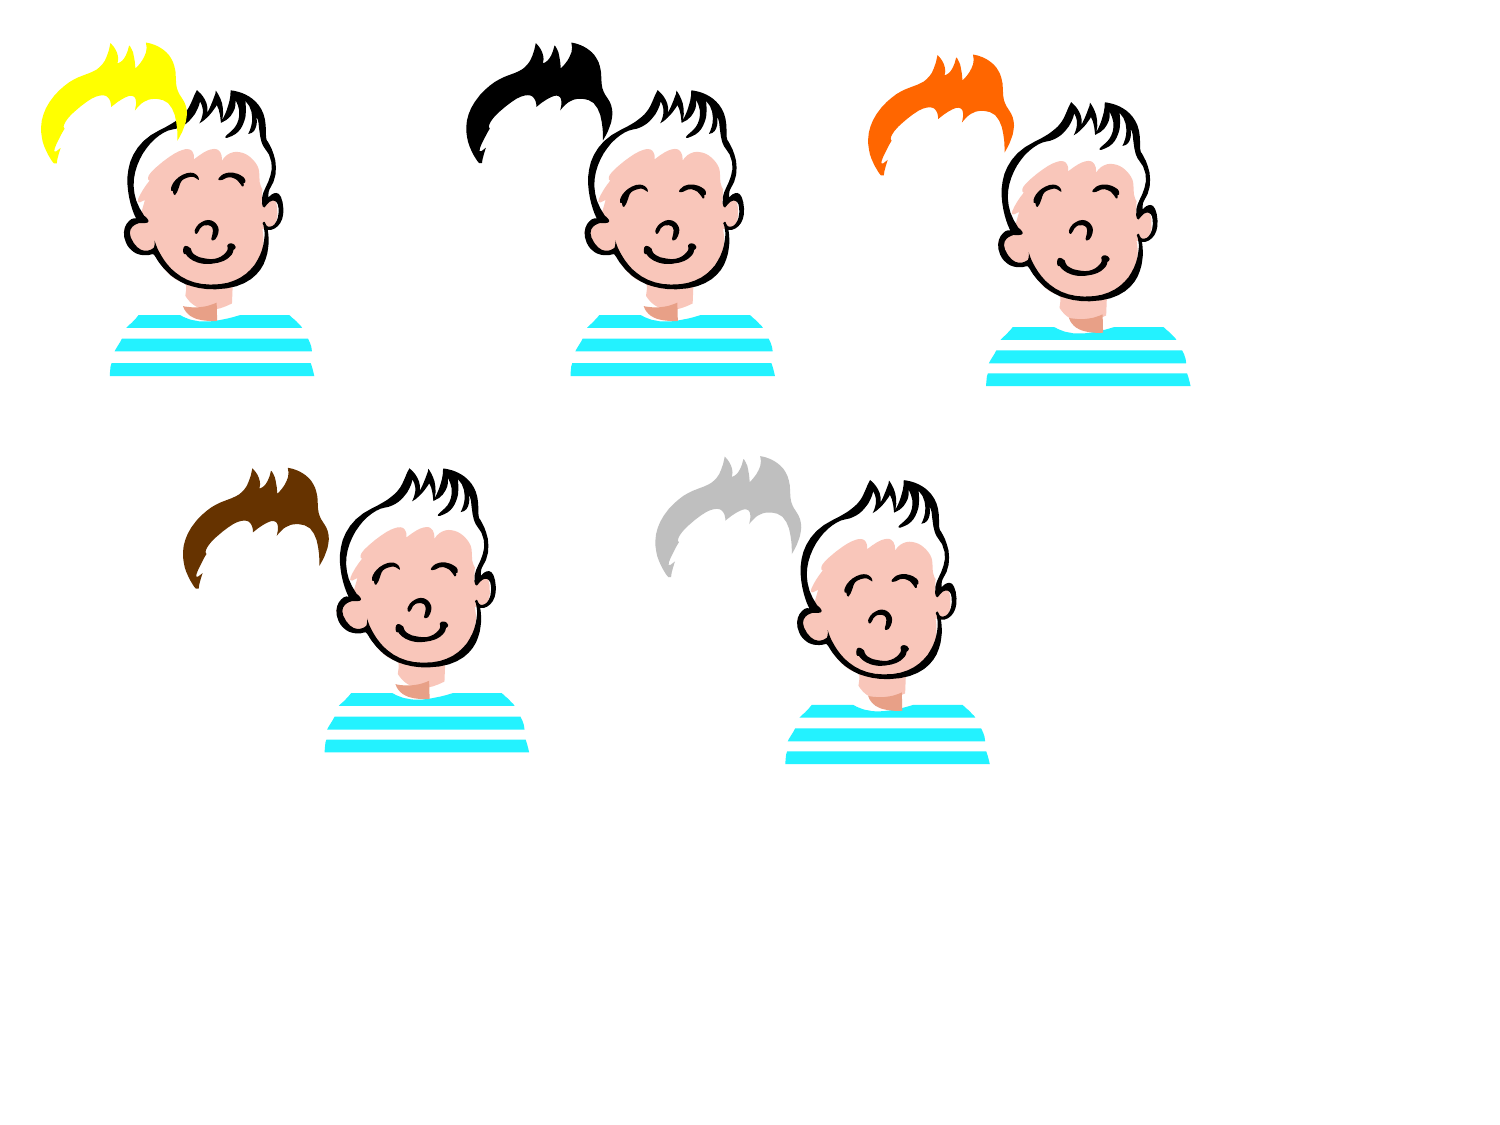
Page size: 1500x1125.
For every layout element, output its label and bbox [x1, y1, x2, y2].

text_box [575, 338, 773, 352]
text_box [655, 456, 802, 578]
text_box [787, 728, 986, 742]
text_box [868, 54, 1015, 176]
text_box [430, 562, 458, 577]
text_box [1000, 327, 1177, 340]
text_box [679, 184, 706, 199]
text_box [194, 219, 219, 241]
text_box [986, 373, 1191, 387]
text_box [395, 621, 449, 643]
text_box [868, 609, 893, 630]
text_box [804, 538, 951, 674]
text_box [1057, 255, 1110, 276]
text_box [183, 467, 329, 589]
text_box [338, 693, 515, 706]
text_box [646, 285, 694, 309]
text_box [1092, 184, 1120, 199]
text_box [584, 90, 745, 290]
text_box [114, 338, 312, 352]
text_box [844, 574, 873, 597]
text_box [343, 527, 490, 662]
text_box [109, 363, 315, 377]
text_box [797, 479, 957, 680]
text_box [336, 468, 496, 668]
text_box [868, 692, 903, 711]
text_box [395, 680, 430, 700]
text_box [171, 172, 199, 196]
text_box [856, 645, 909, 666]
text_box [1033, 184, 1062, 207]
text_box [131, 148, 278, 284]
text_box [324, 739, 530, 753]
text_box [126, 315, 303, 328]
text_box [587, 315, 763, 328]
text_box [1059, 297, 1107, 319]
text_box [1068, 314, 1104, 333]
text_box [655, 219, 680, 241]
text_box [643, 243, 697, 264]
text_box [218, 172, 246, 187]
text_box [407, 597, 432, 619]
text_box [643, 302, 678, 322]
text_box [785, 751, 990, 765]
text_box [183, 243, 236, 264]
text_box [891, 574, 919, 588]
text_box [591, 148, 738, 284]
text_box [41, 42, 187, 164]
text_box [570, 363, 775, 377]
text_box [183, 302, 218, 322]
text_box [858, 675, 906, 697]
text_box [1068, 219, 1093, 241]
text_box [799, 704, 976, 718]
text_box [1005, 160, 1152, 296]
text_box [123, 90, 284, 290]
text_box [327, 716, 525, 730]
text_box [988, 350, 1187, 364]
text_box [372, 562, 400, 585]
text_box [397, 663, 446, 688]
text_box [998, 102, 1158, 302]
text_box [620, 184, 648, 207]
text_box [185, 285, 233, 310]
text_box [466, 42, 613, 164]
